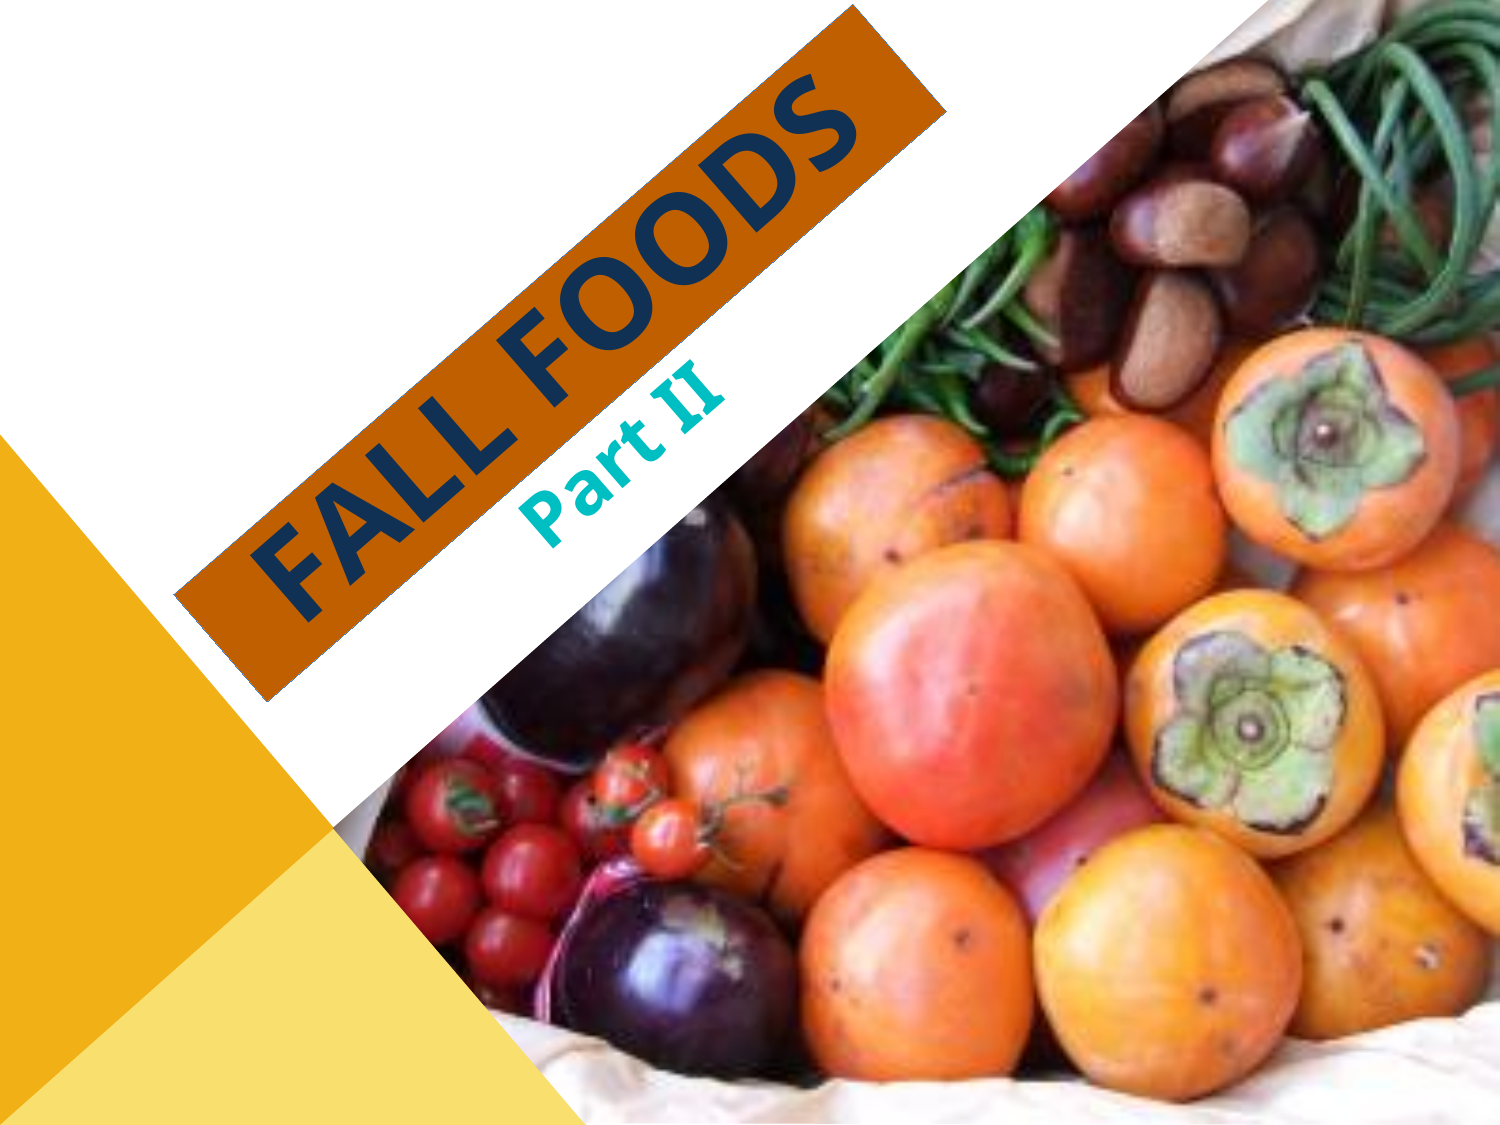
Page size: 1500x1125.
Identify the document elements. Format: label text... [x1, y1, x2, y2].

title Fall foods [173, 461, 327, 694]
list Part II [206, 636, 327, 833]
picture [332, 0, 1500, 1125]
